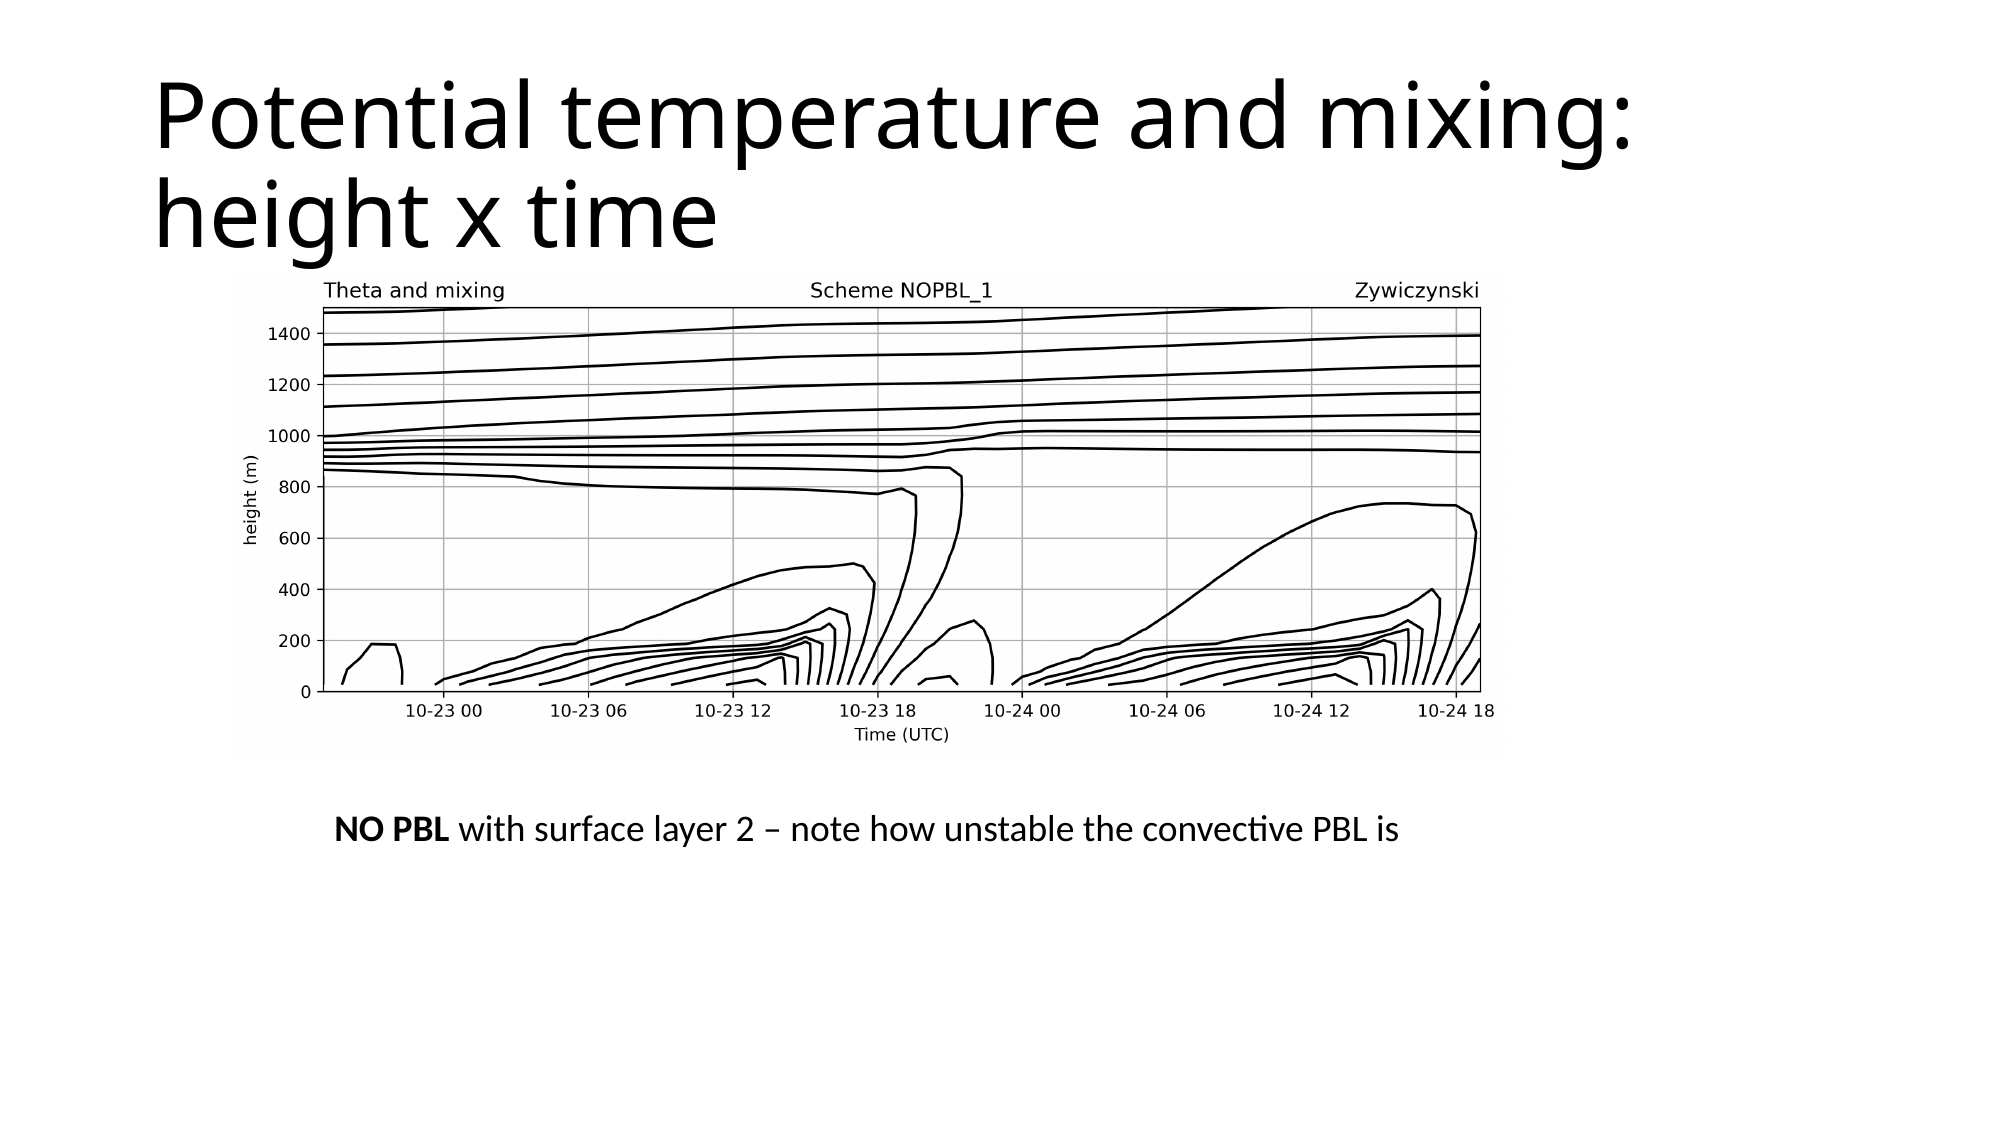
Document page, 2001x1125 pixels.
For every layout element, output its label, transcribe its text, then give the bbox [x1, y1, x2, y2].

picture [231, 269, 1507, 756]
title Potential temperature and mixing: height x time [137, 59, 1863, 278]
text_box NO PBL with surface layer 2 – note how unstable the convective PBL is [319, 796, 1416, 856]
